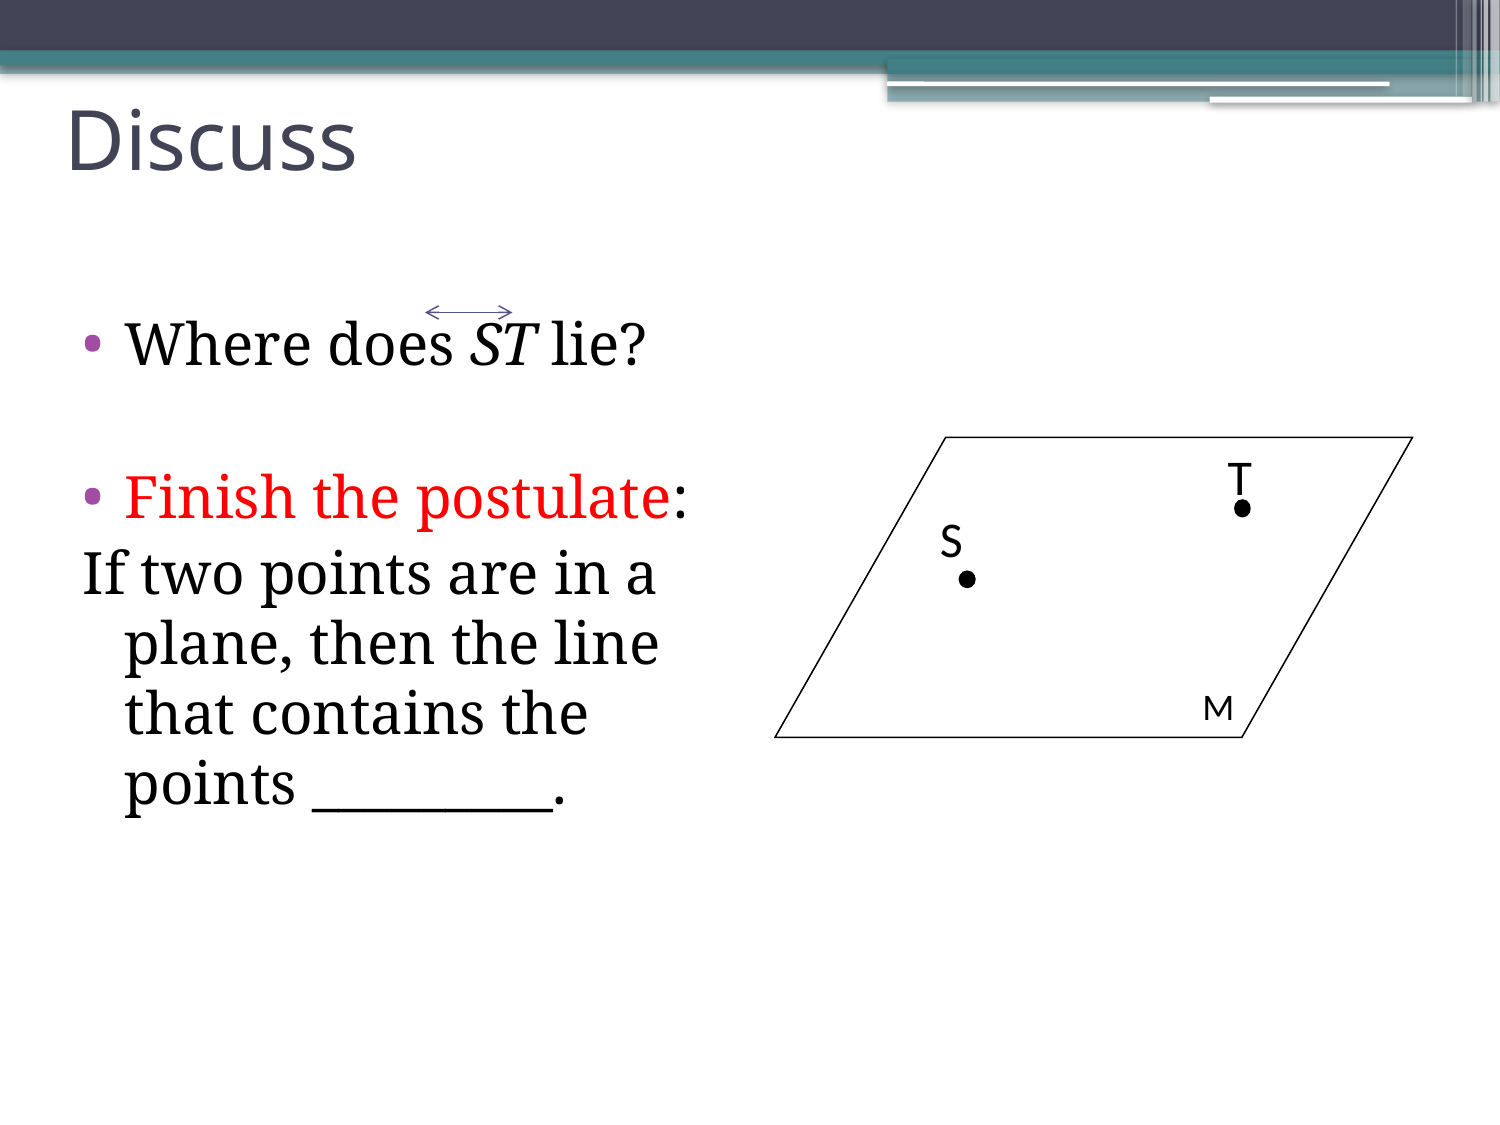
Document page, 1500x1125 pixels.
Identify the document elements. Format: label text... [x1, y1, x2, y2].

text_box T [1212, 437, 1306, 538]
list Where does ST lie? Finish the postulate: If two points are in a plane, then the line that contains the points _________. [50, 299, 713, 1010]
text_box M [1187, 675, 1313, 775]
text_box [1234, 499, 1250, 517]
text_box [774, 437, 1413, 738]
text_box S [924, 500, 1019, 600]
text_box [959, 571, 976, 588]
title Discuss [50, 50, 1400, 225]
